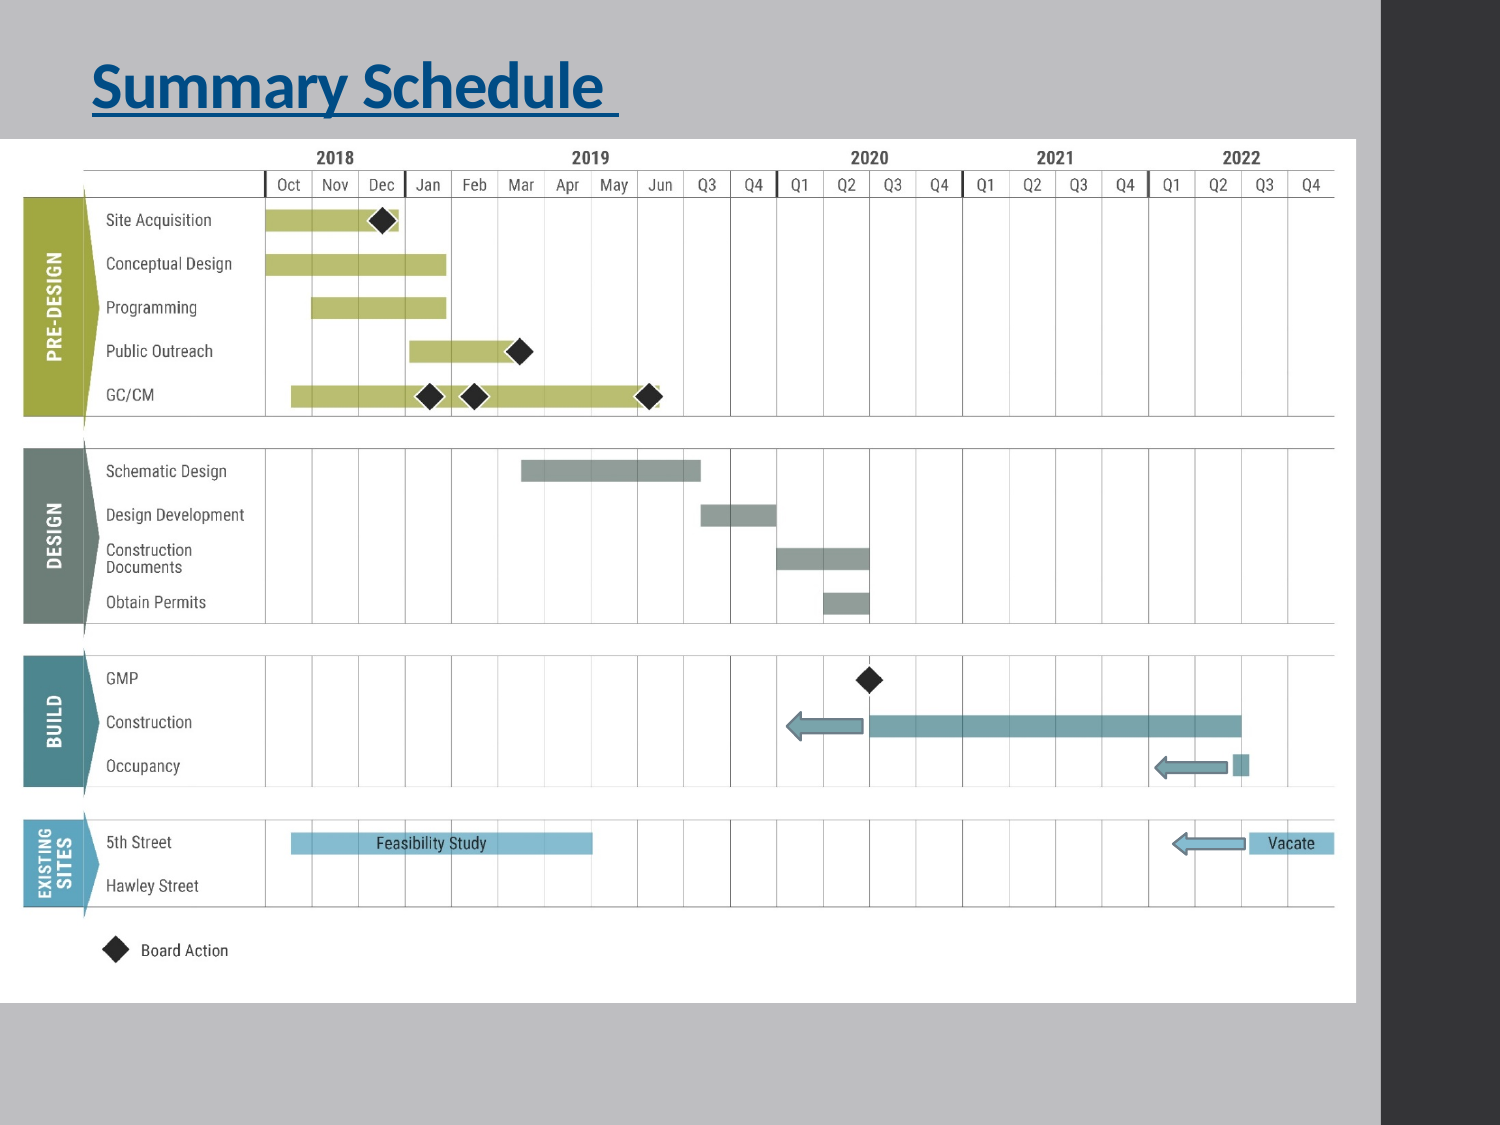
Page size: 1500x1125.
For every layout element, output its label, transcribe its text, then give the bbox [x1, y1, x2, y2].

title Summary Schedule [76, 15, 1406, 131]
picture [0, 139, 1357, 1004]
